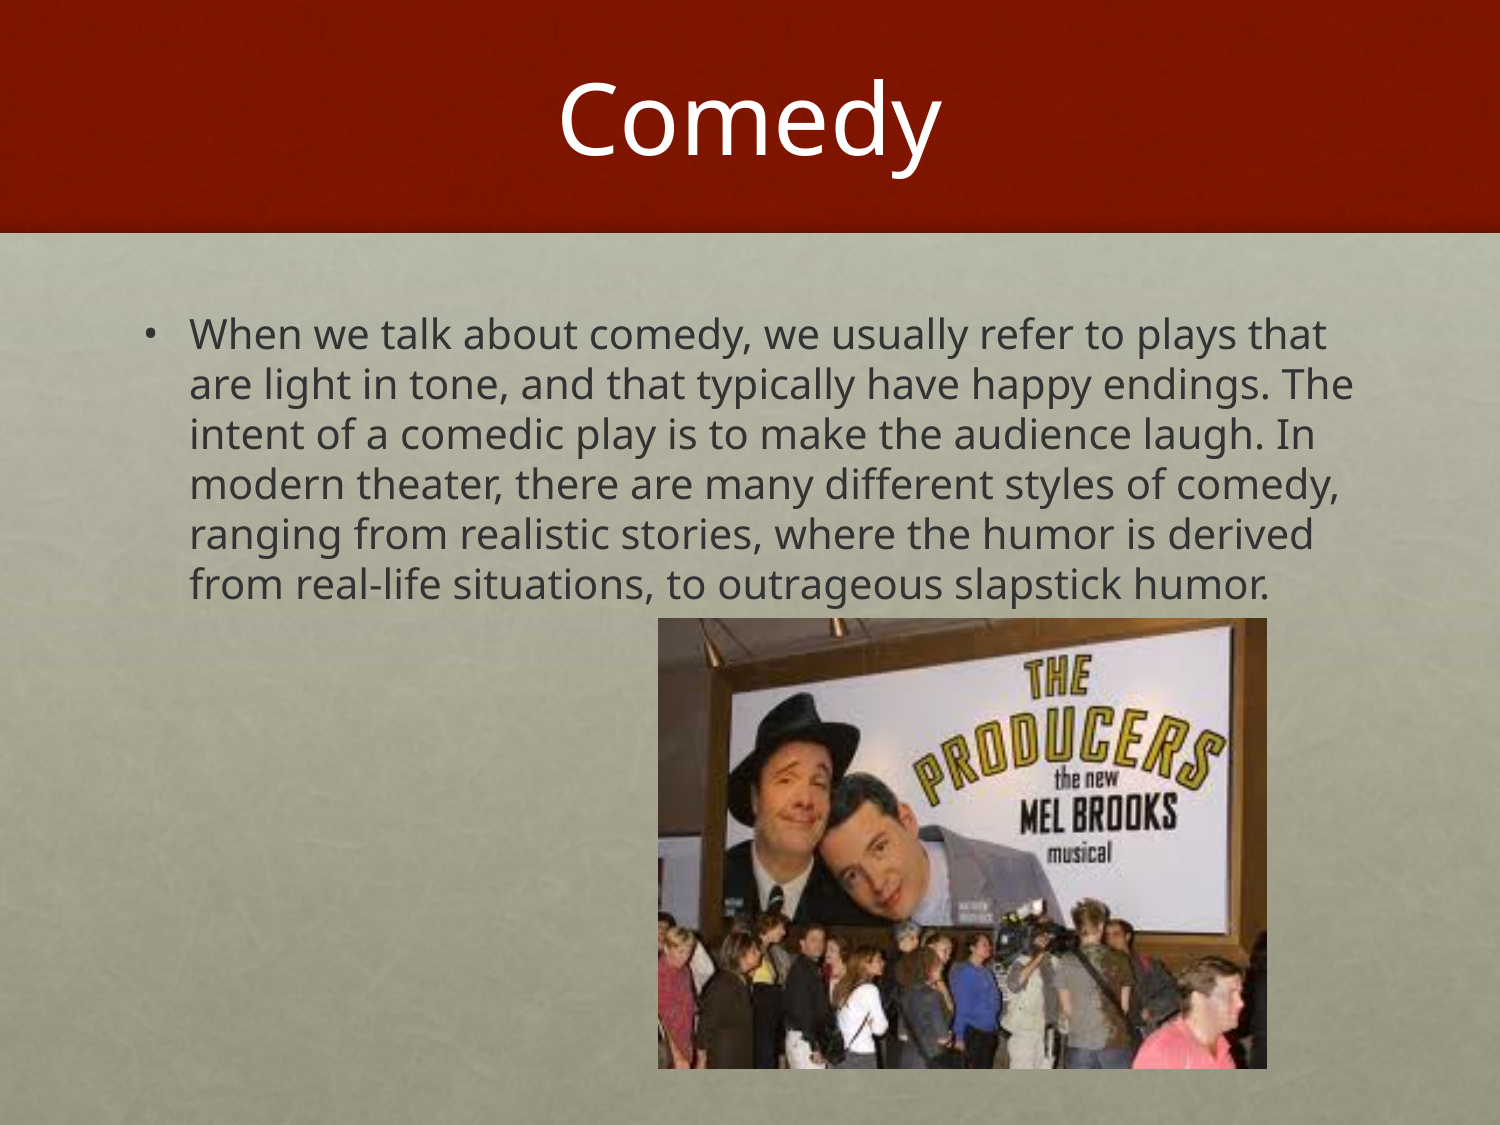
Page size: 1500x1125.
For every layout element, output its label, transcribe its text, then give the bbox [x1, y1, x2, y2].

list When we talk about comedy, we usually refer to plays that are light in tone, and that typically have happy endings. The intent of a comedic play is to make the audience laugh. In modern theater, there are many different styles of comedy, ranging from realistic stories, where the humor is derived from real-life situations, to outrageous slapstick humor. [127, 299, 1372, 1005]
title Comedy [127, 10, 1372, 221]
picture [0, 214, 1500, 1125]
